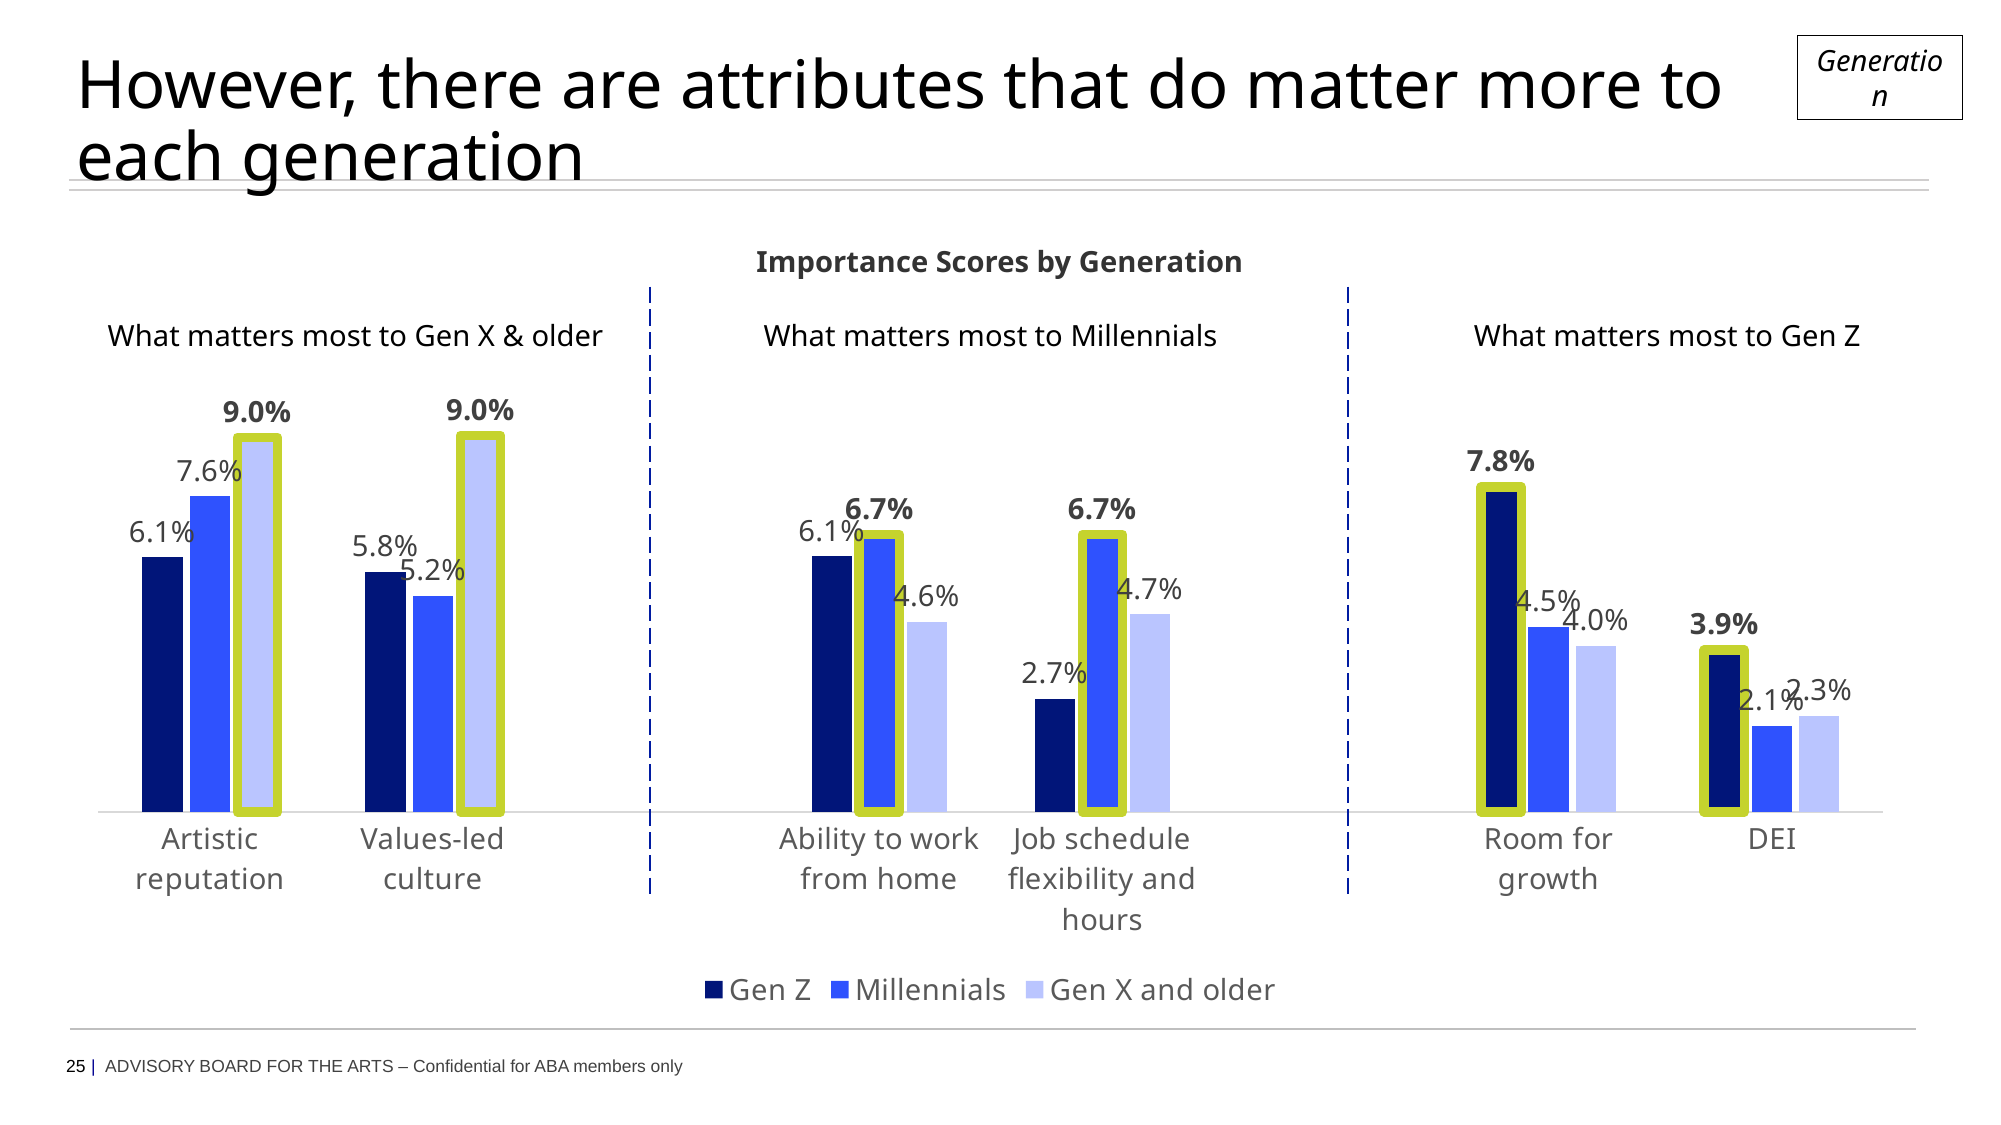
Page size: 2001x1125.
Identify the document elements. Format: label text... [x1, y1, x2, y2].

title However, there are attributes that do matter more to each generation [61, 76, 1900, 171]
chart [60, 382, 1921, 1017]
text_box What matters most to Gen X & older [92, 309, 619, 360]
text_box What matters most to Millennials [748, 309, 1233, 360]
text_box Importance Scores by Generation [332, 235, 1668, 286]
text_box What matters most to Gen Z [1458, 309, 1876, 360]
text_box Generation [1797, 35, 1963, 120]
